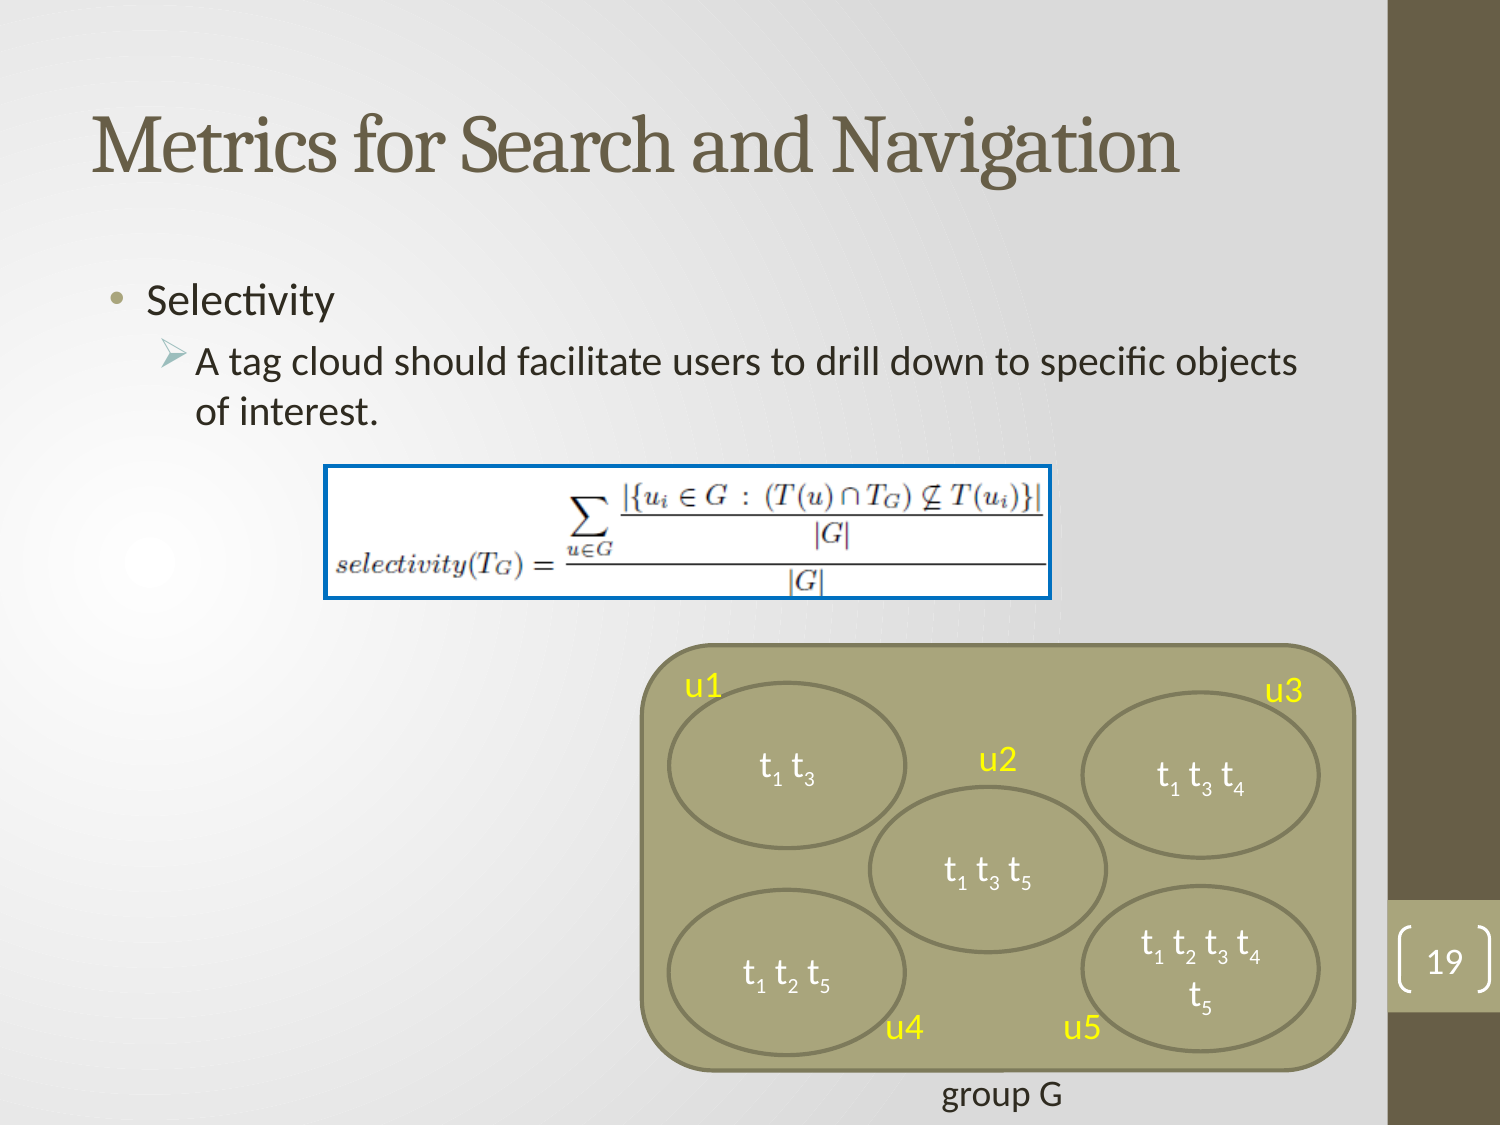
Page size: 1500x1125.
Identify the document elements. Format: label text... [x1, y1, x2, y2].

text_box t1 t3 [666, 680, 908, 851]
text_box u1 [669, 652, 739, 713]
list Selectivity A tag cloud should facilitate users to drill down to specific objects of interest. [75, 262, 1325, 1050]
text_box group G [926, 1061, 1079, 1122]
text_box t1 t2 t5 [666, 887, 907, 1058]
text_box t1 t3 t5 [867, 786, 1109, 955]
picture [326, 467, 1049, 597]
title Metrics for Search and Navigation [75, 45, 1325, 233]
text_box u3 [1249, 657, 1319, 717]
text_box [639, 643, 1357, 1073]
text_box t1 t3 t4 [1080, 690, 1321, 860]
text_box u2 [963, 726, 1033, 787]
text_box u4 [870, 994, 939, 1055]
slide_number 19 [1397, 925, 1492, 994]
text_box t1 t2 t3 t4 t5 [1080, 883, 1321, 1054]
text_box u5 [1048, 994, 1117, 1055]
